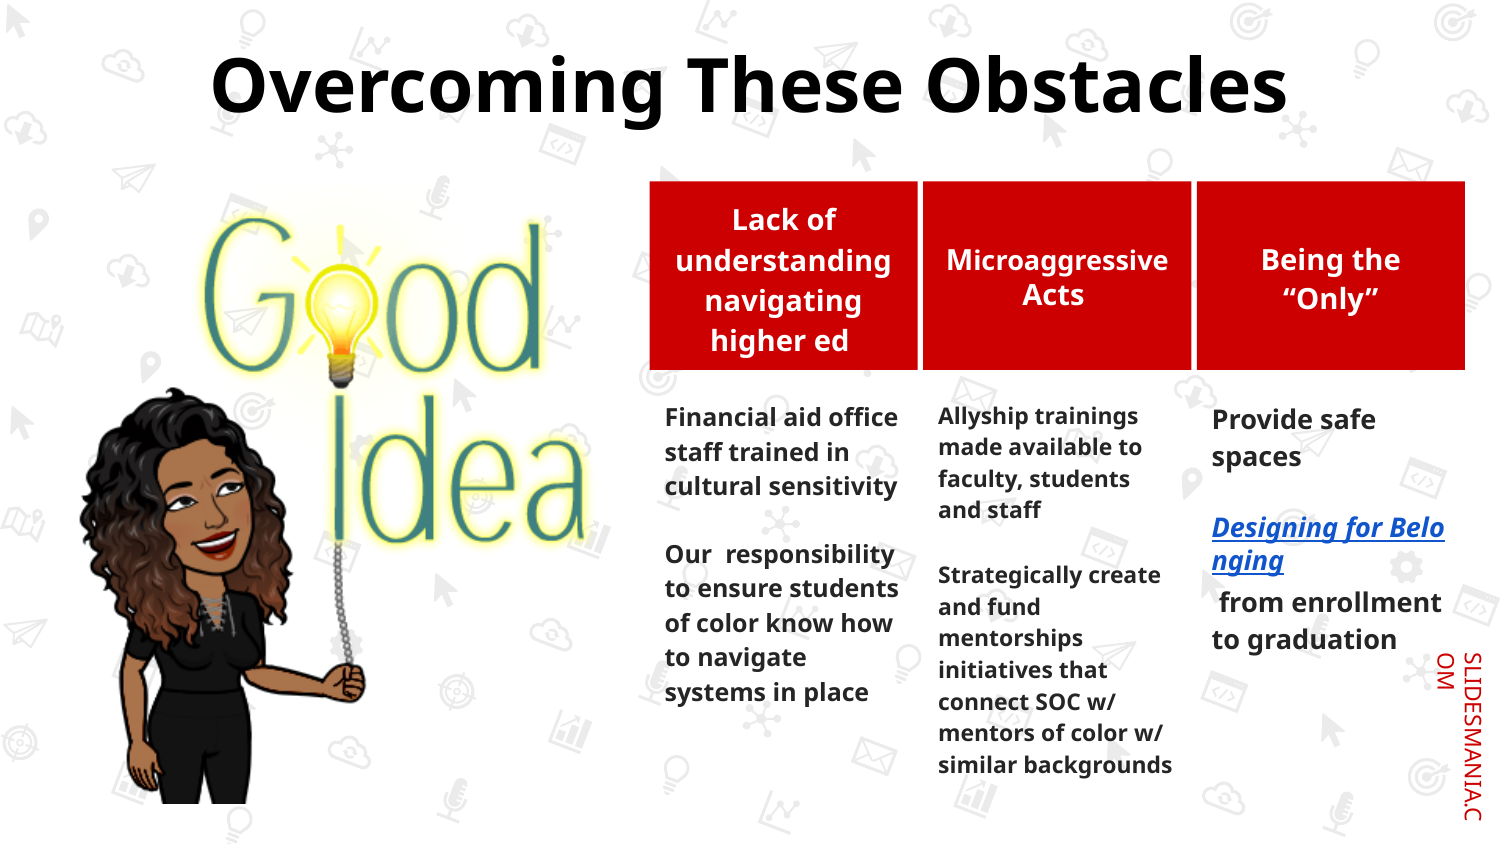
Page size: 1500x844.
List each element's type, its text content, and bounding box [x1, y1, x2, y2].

list Financial aid office staff trained in cultural sensitivity Our responsibility to ensure students of color know how to navigate systems in place [650, 382, 918, 778]
subtitle Lack of understanding navigating higher ed [649, 181, 918, 370]
list Provide safe spaces Designing for Belonging from enrollment to graduation [1196, 382, 1465, 778]
picture [21, 181, 645, 804]
list Allyship trainings made available to faculty, students and staff Strategically create and fund mentorships initiatives that connect SOC w/ mentors of color w/ similar backgrounds [923, 382, 1192, 778]
subtitle Being the “Only” [1196, 181, 1465, 370]
title Overcoming These Obstacles [51, 35, 1449, 130]
subtitle Microaggressive Acts [923, 181, 1192, 370]
